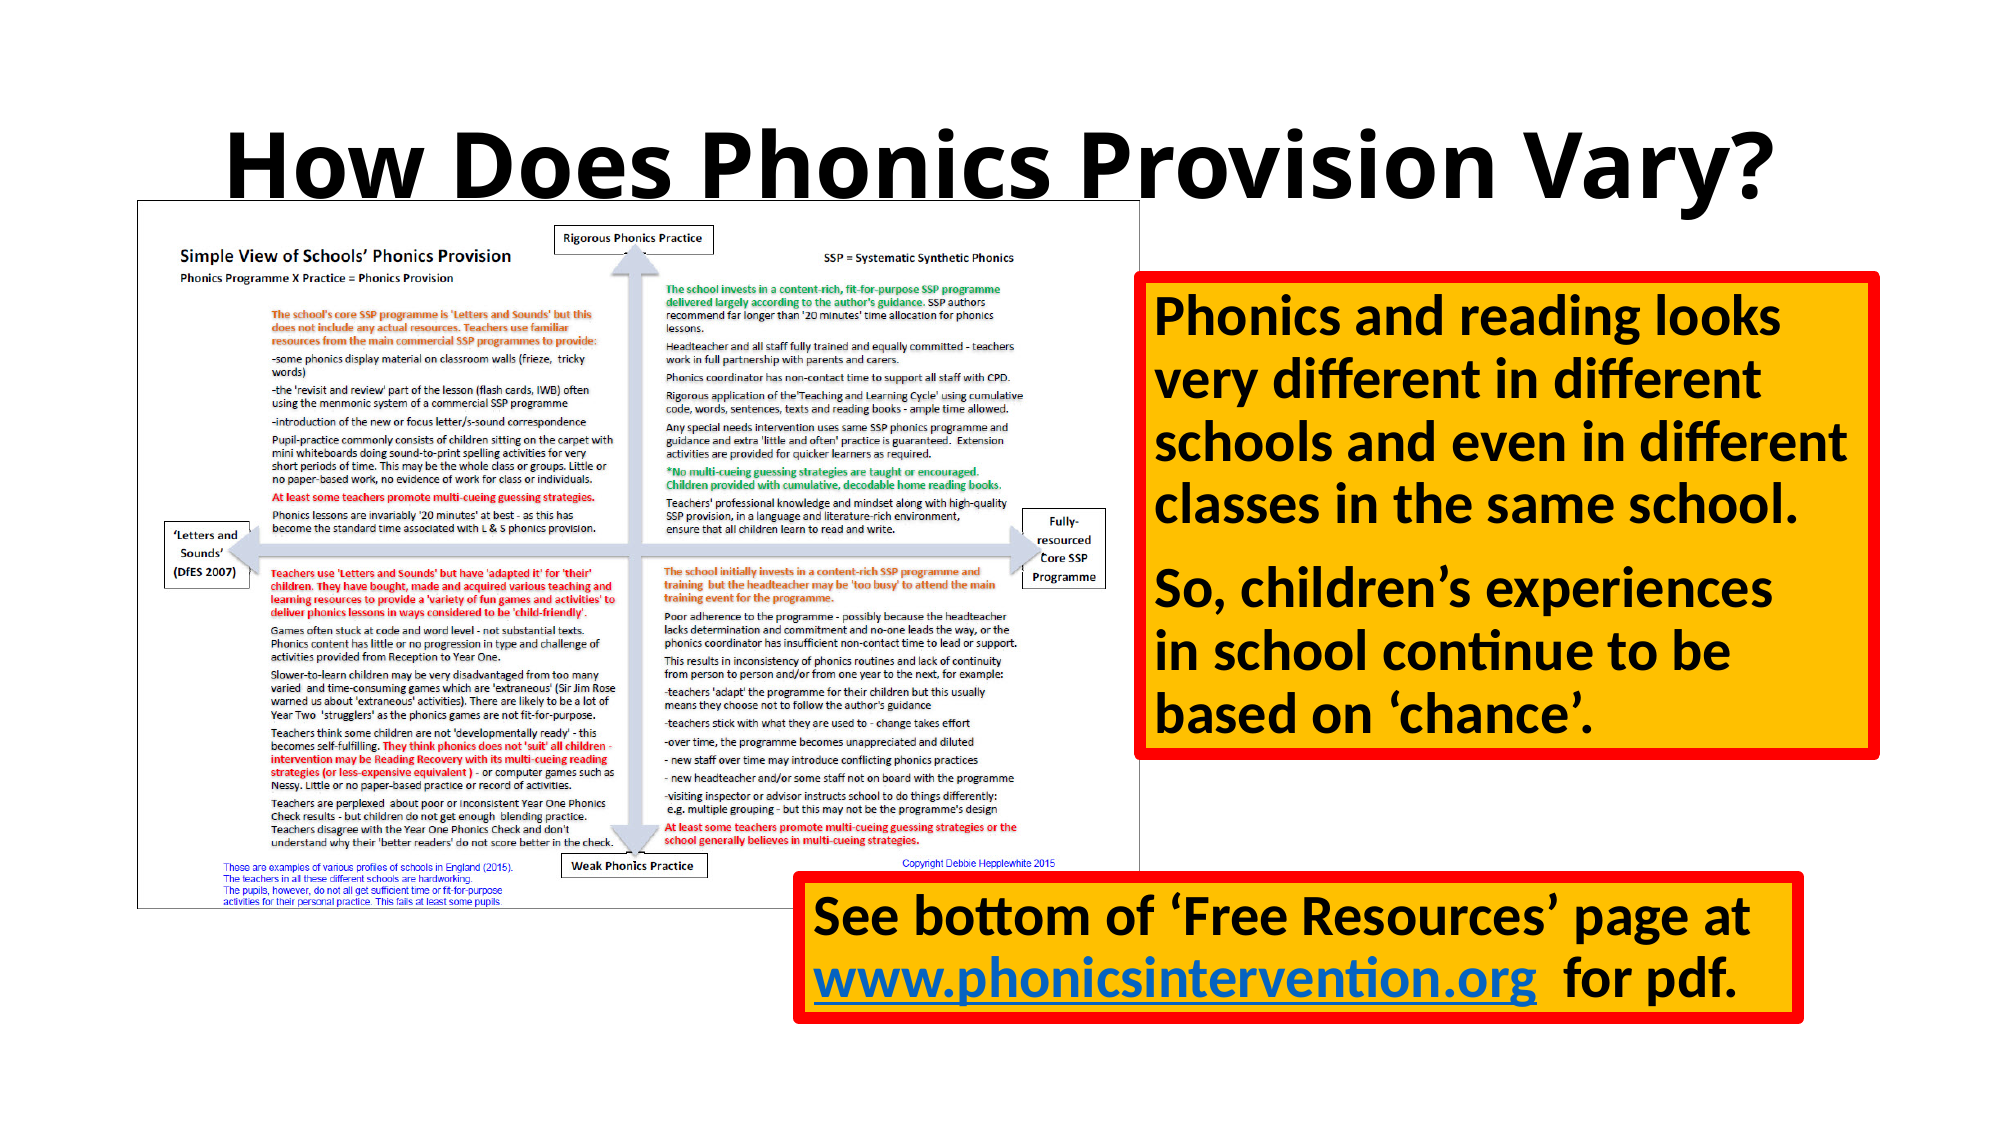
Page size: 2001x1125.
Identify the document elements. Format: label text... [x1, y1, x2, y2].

text_box Phonics and reading looks very different in different schools and even in different classes in the same school. So, children’s experiences in school continue to be based on ‘chance’. [1140, 277, 1875, 754]
text_box See bottom of ‘Free Resources’ page at www.phonicsintervention.org for pdf. [799, 877, 1799, 1019]
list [137, 200, 1140, 909]
title How Does Phonics Provision Vary? [137, 59, 1863, 277]
